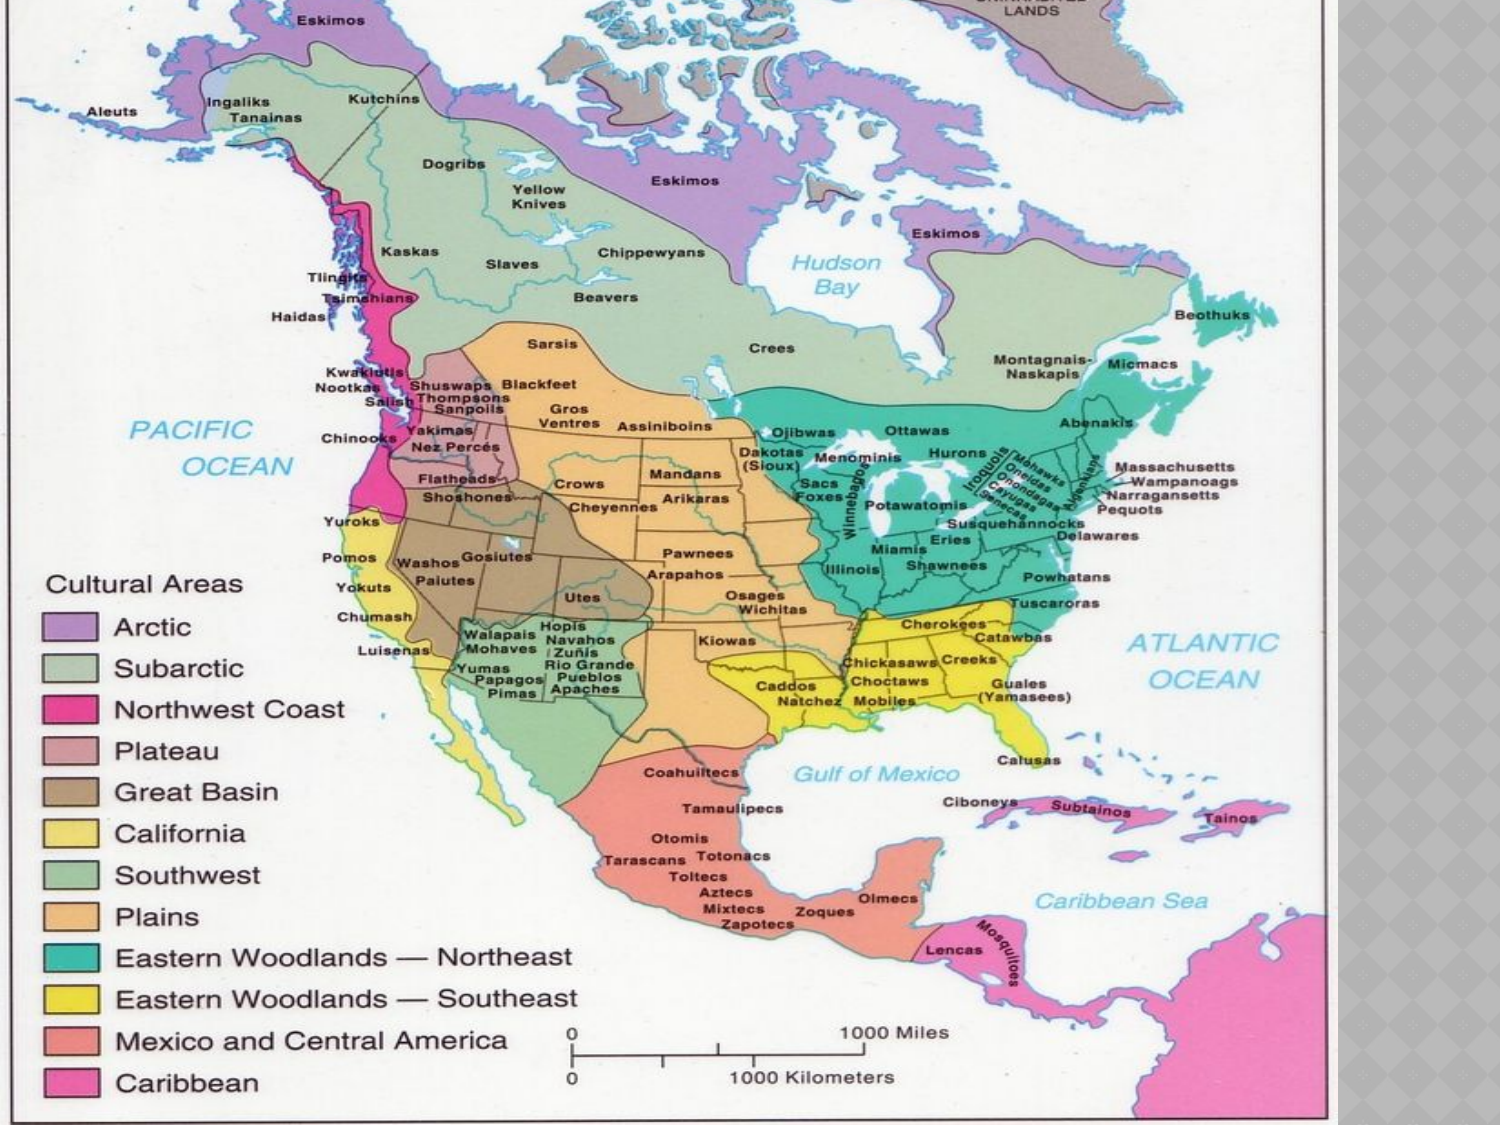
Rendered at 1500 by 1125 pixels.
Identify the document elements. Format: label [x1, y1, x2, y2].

picture [0, 0, 1338, 1125]
